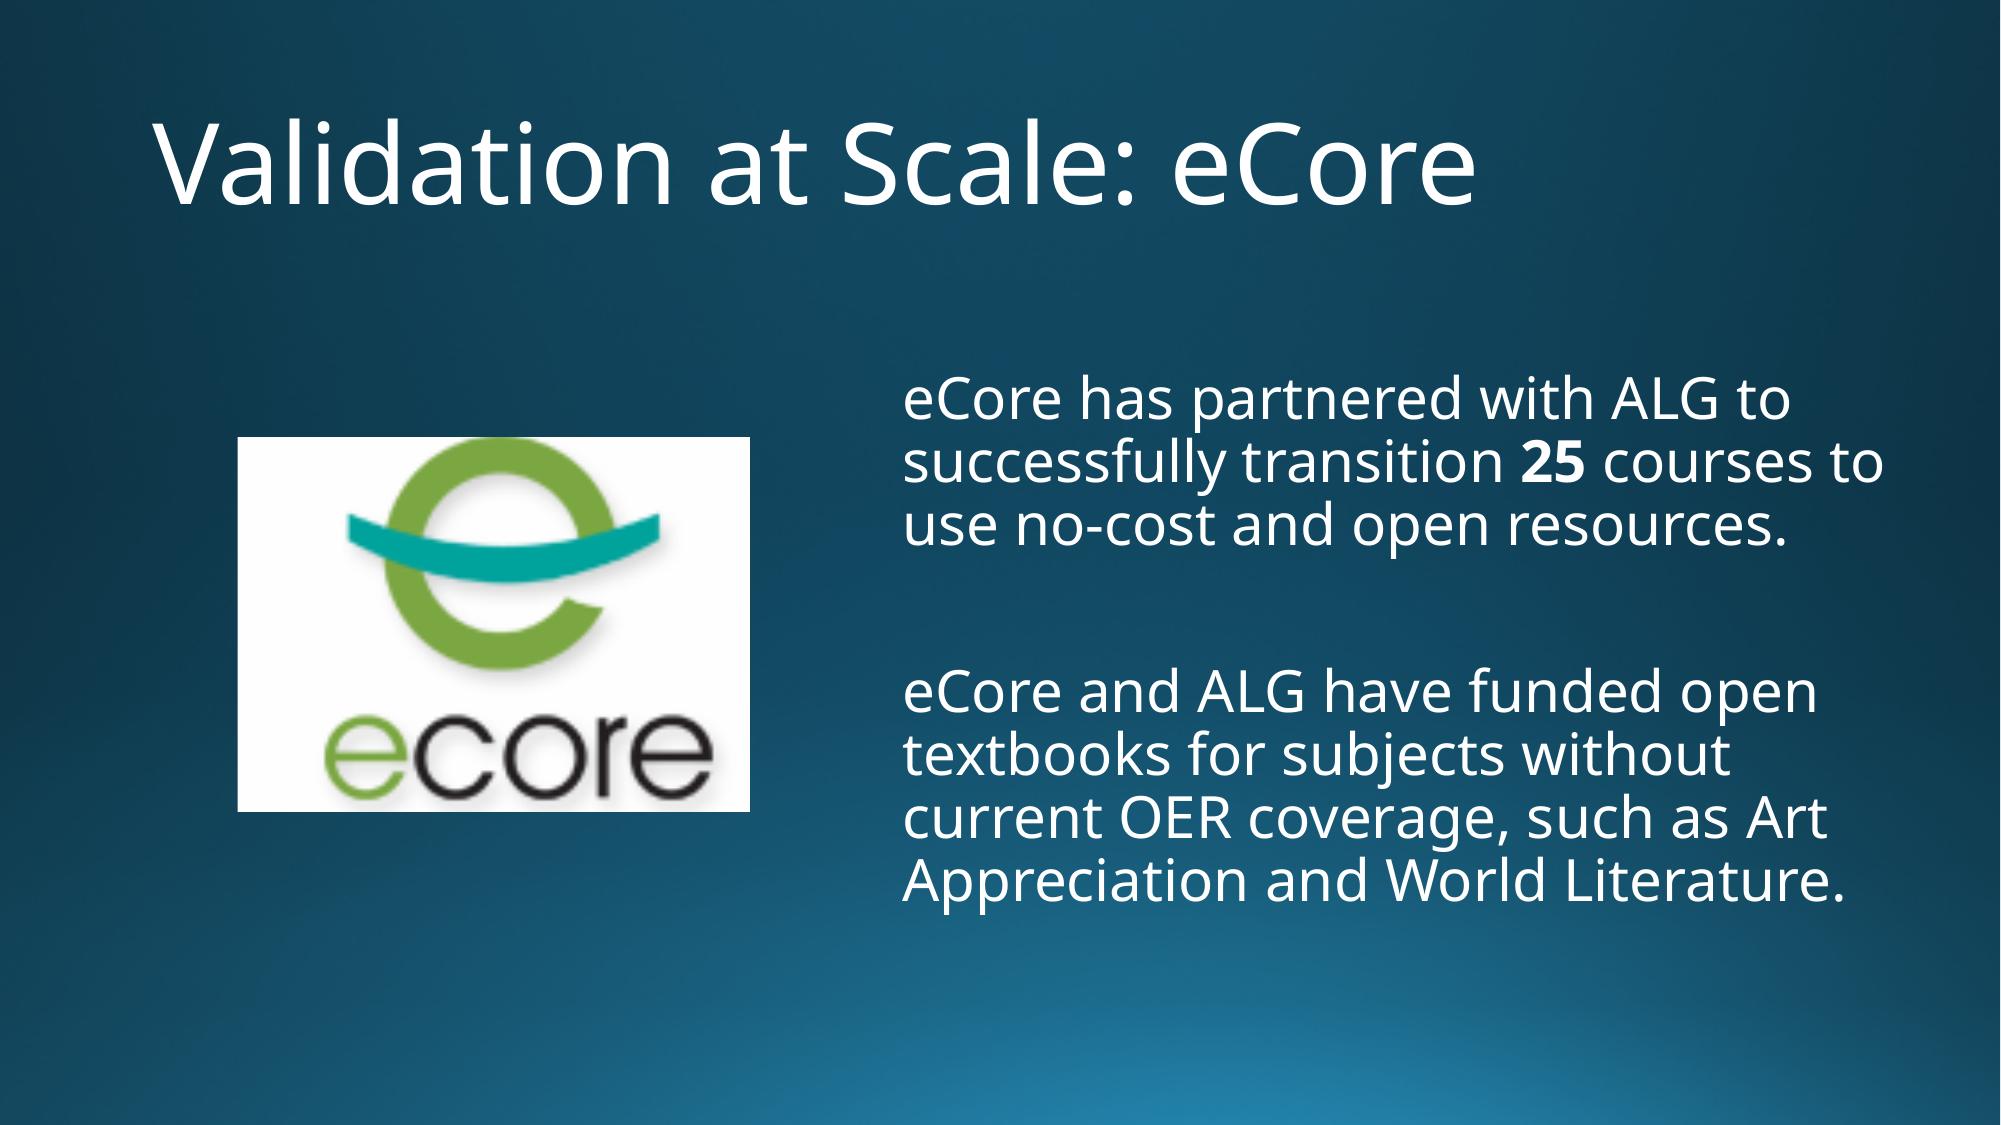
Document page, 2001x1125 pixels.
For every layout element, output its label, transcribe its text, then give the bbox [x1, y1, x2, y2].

picture [0, 0, 2001, 1125]
title Validation at Scale: eCore [137, 59, 1863, 278]
list eCore has partnered with ALG to successfully transition 25 courses to use no-cost and open resources. eCore and ALG have funded open textbooks for subjects without current OER coverage, such as Art Appreciation and World Literature. [887, 362, 1963, 925]
